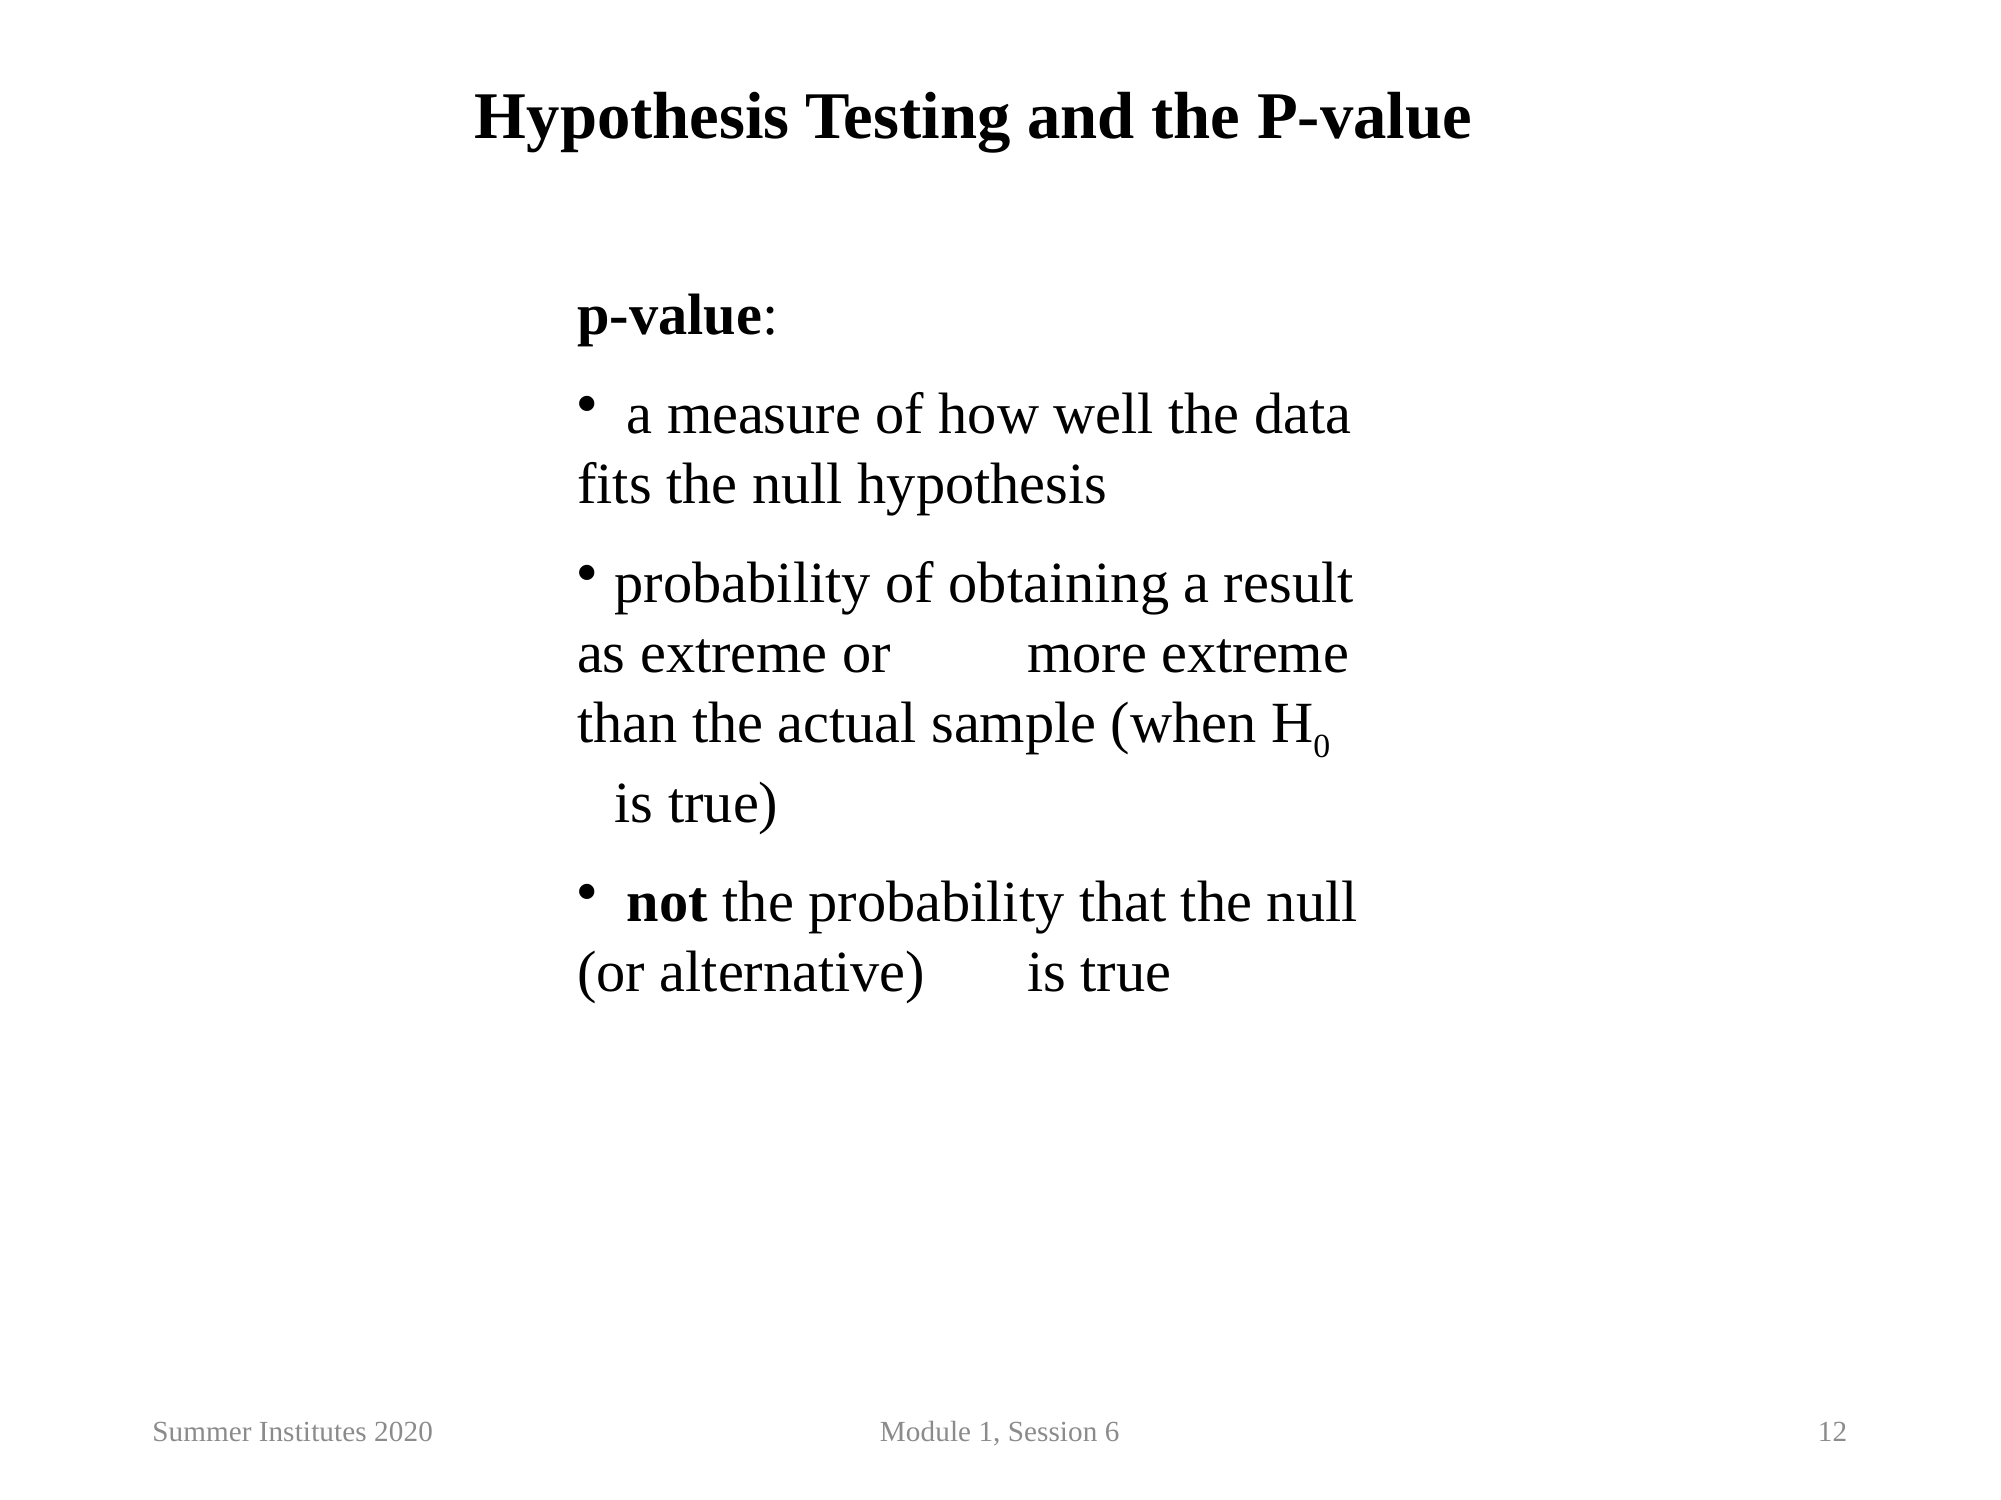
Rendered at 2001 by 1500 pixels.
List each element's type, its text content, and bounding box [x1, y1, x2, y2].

slide_number Summer Institutes 2020 [137, 1390, 588, 1471]
text_box Hypothesis Testing and the P-value [376, 64, 1572, 160]
text_box p-value: a measure of how well the data fits the null hypothesis probability of obtaining a result as extreme or more extreme than the actual sample (when H0 is true) not the probability that the null (or alternative) is true [562, 268, 1413, 1011]
slide_number 12 [1412, 1390, 1863, 1471]
footer Module 1, Session 6 [662, 1390, 1338, 1471]
